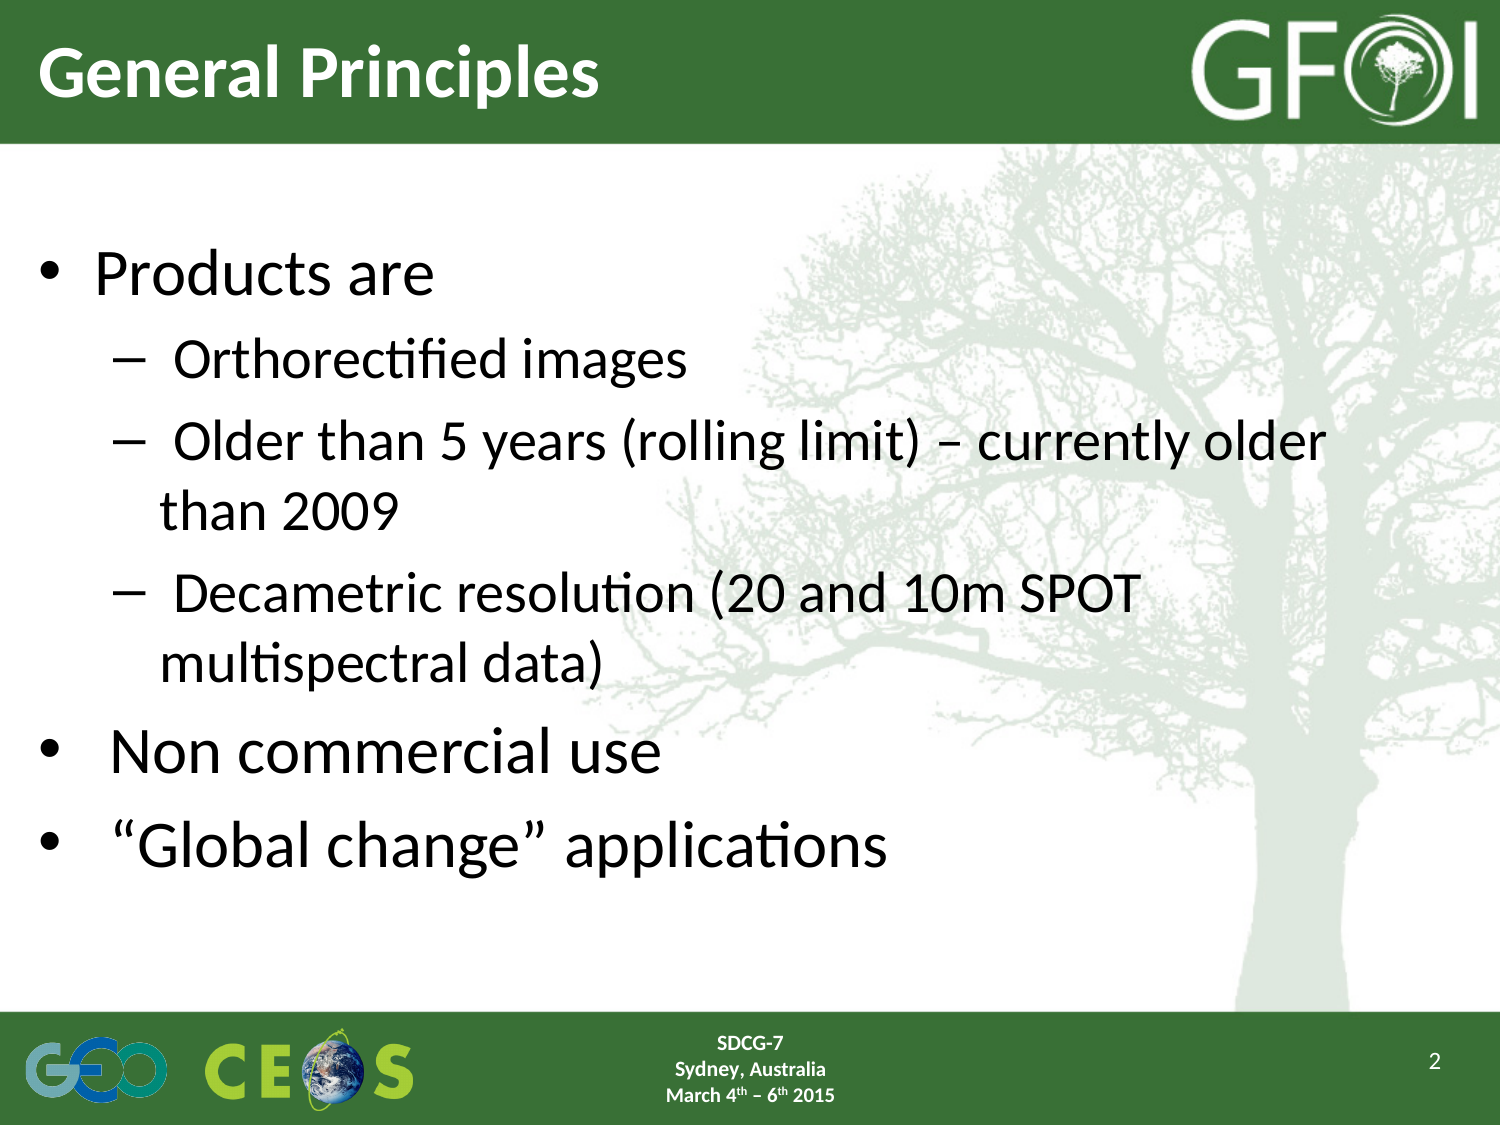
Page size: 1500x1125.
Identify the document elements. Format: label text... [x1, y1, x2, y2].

list Products are Orthorectified images Older than 5 years (rolling limit) – currently older than 2009 Decametric resolution (20 and 10m SPOT multispectral data) Non commercial use “Global change” applications [23, 221, 1374, 964]
title General Principles [23, 14, 1009, 130]
footer SDCG-7 Sydney, Australia March 4th – 6th 2015 [643, 1021, 858, 1115]
picture [0, 0, 1500, 1125]
slide_number 2 [1392, 1037, 1477, 1098]
